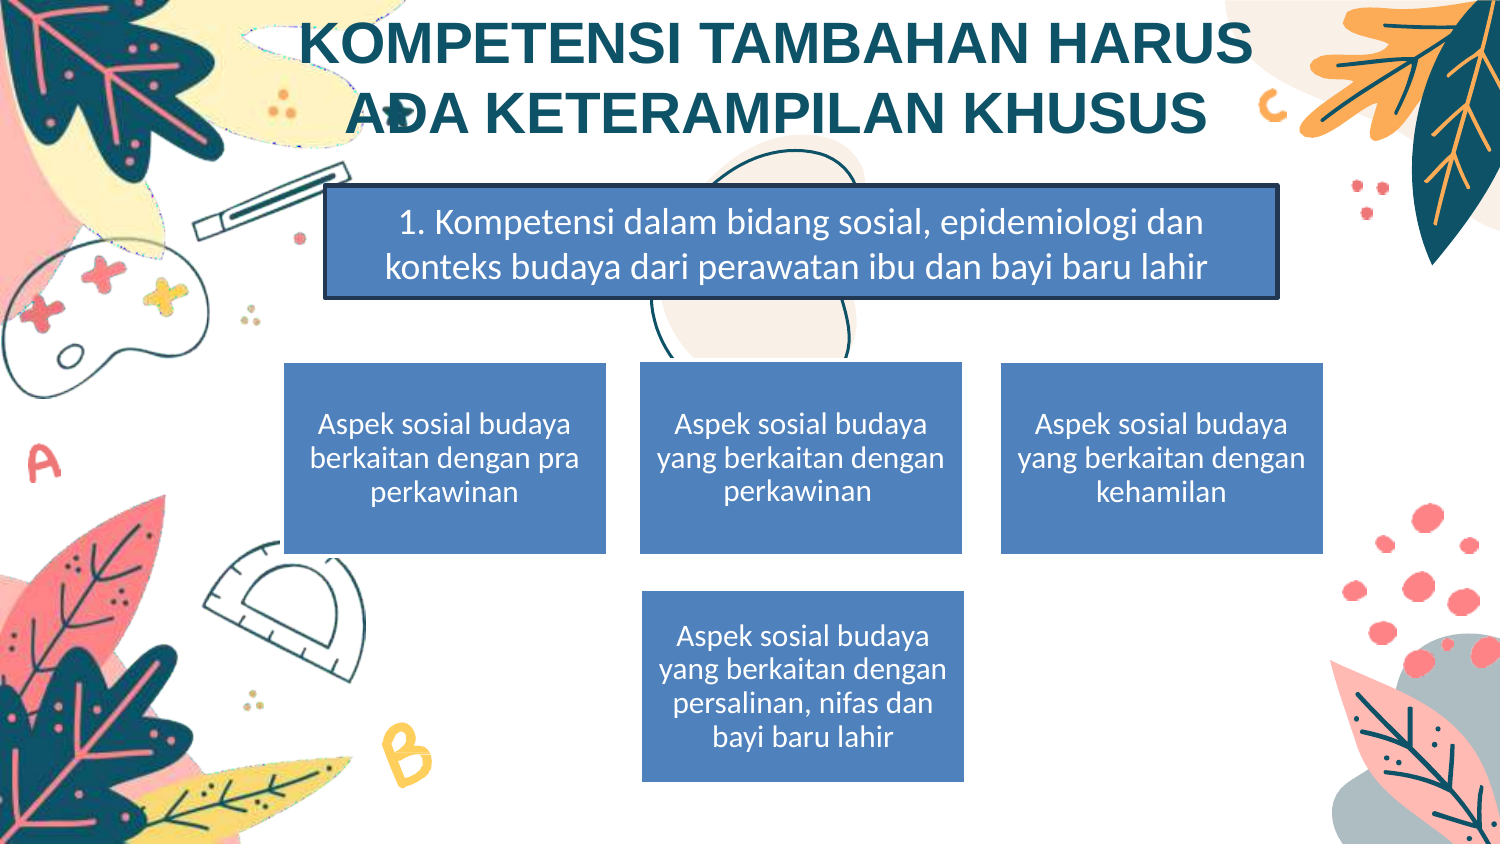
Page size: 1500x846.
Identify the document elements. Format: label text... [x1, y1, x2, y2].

title KOMPETENSI TAMBAHAN HARUS ADA KETERAMPILAN KHUSUS [275, 5, 1278, 147]
picture [28, 443, 61, 483]
picture [1403, 649, 1435, 678]
picture [1411, 503, 1444, 533]
picture [1459, 537, 1479, 554]
picture [1402, 571, 1435, 602]
picture [1376, 181, 1389, 195]
picture [1351, 179, 1363, 192]
picture [0, 0, 414, 399]
text_box 1. Kompetensi dalam bidang sosial, epidemiologi dan konteks budaya dari perawatan ibu dan bayi baru lahir [323, 183, 1280, 300]
picture [1447, 588, 1480, 616]
picture [0, 486, 366, 844]
picture [1441, 638, 1454, 651]
picture [1278, 88, 1287, 122]
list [212, 360, 1395, 785]
picture [1360, 206, 1373, 220]
picture [1470, 636, 1500, 668]
